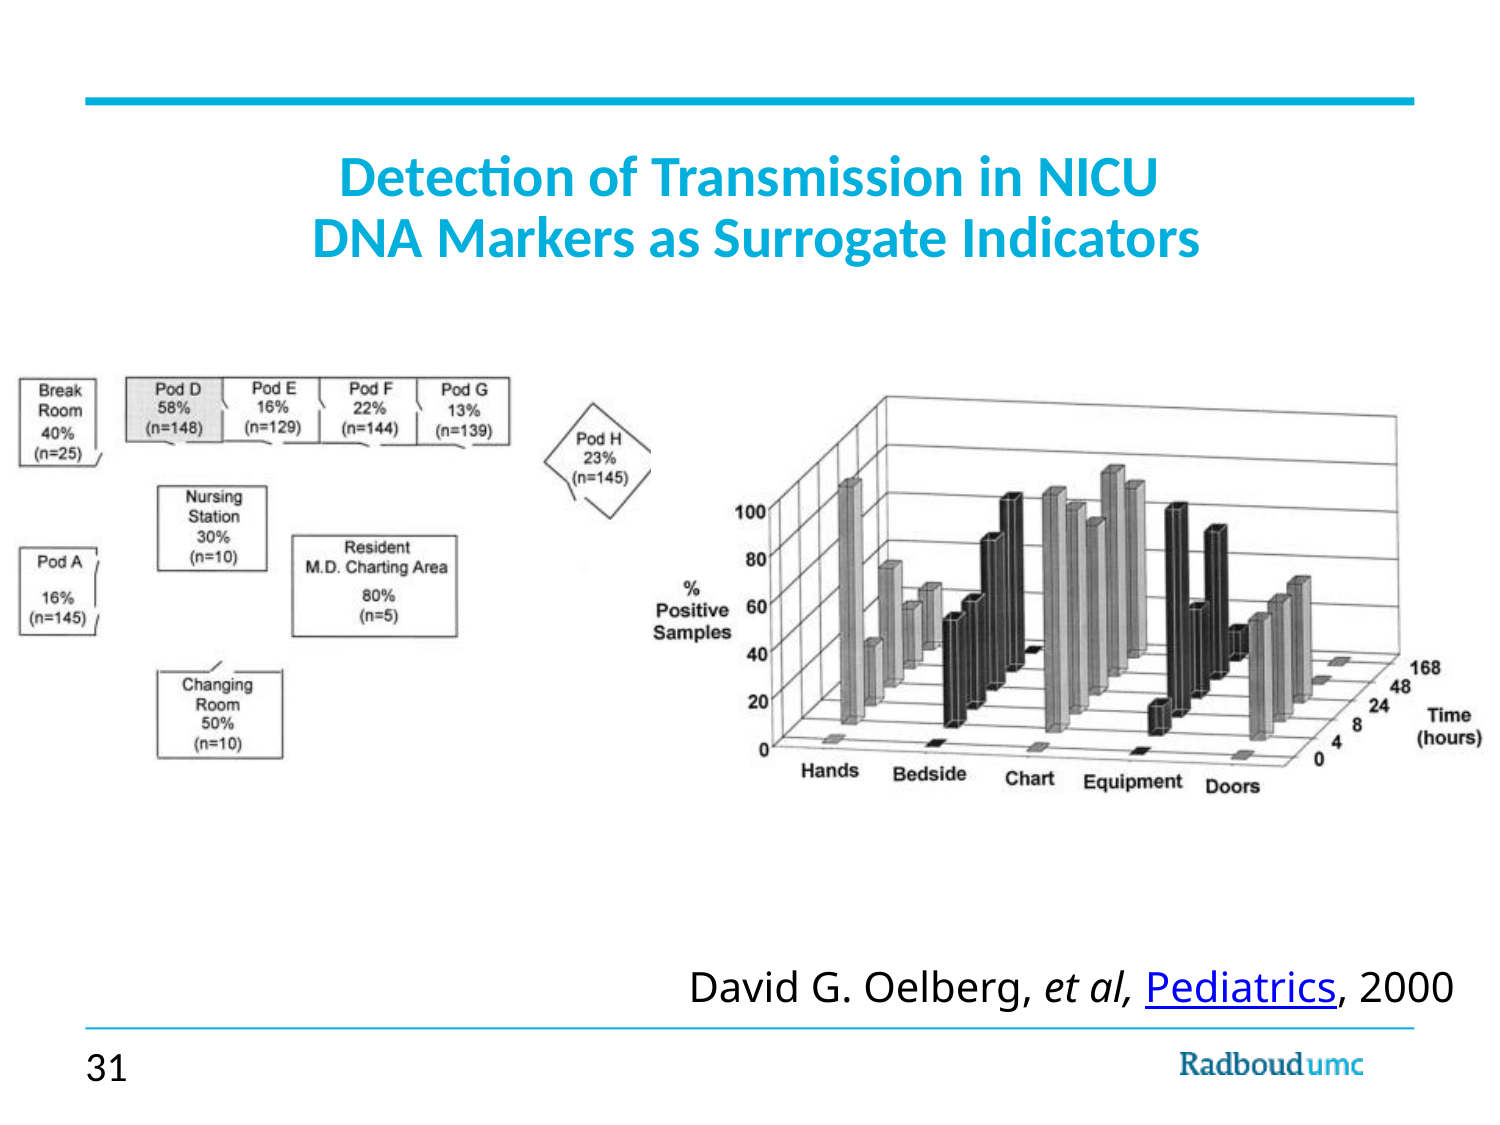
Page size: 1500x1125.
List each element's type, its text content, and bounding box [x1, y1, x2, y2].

picture [1238, 1052, 1298, 1075]
slide_number 31 [84, 1014, 180, 1116]
text_box David G. Oelberg, et al, Pediatrics, 2000 [680, 953, 1463, 1026]
picture [1301, 1052, 1363, 1075]
picture [1355, 1062, 1363, 1073]
picture [15, 374, 1484, 799]
title Detection of Transmission in NICU DNA Markers as Surrogate Indicators [85, 145, 1415, 272]
picture [1186, 1052, 1228, 1075]
picture [1231, 1052, 1237, 1075]
